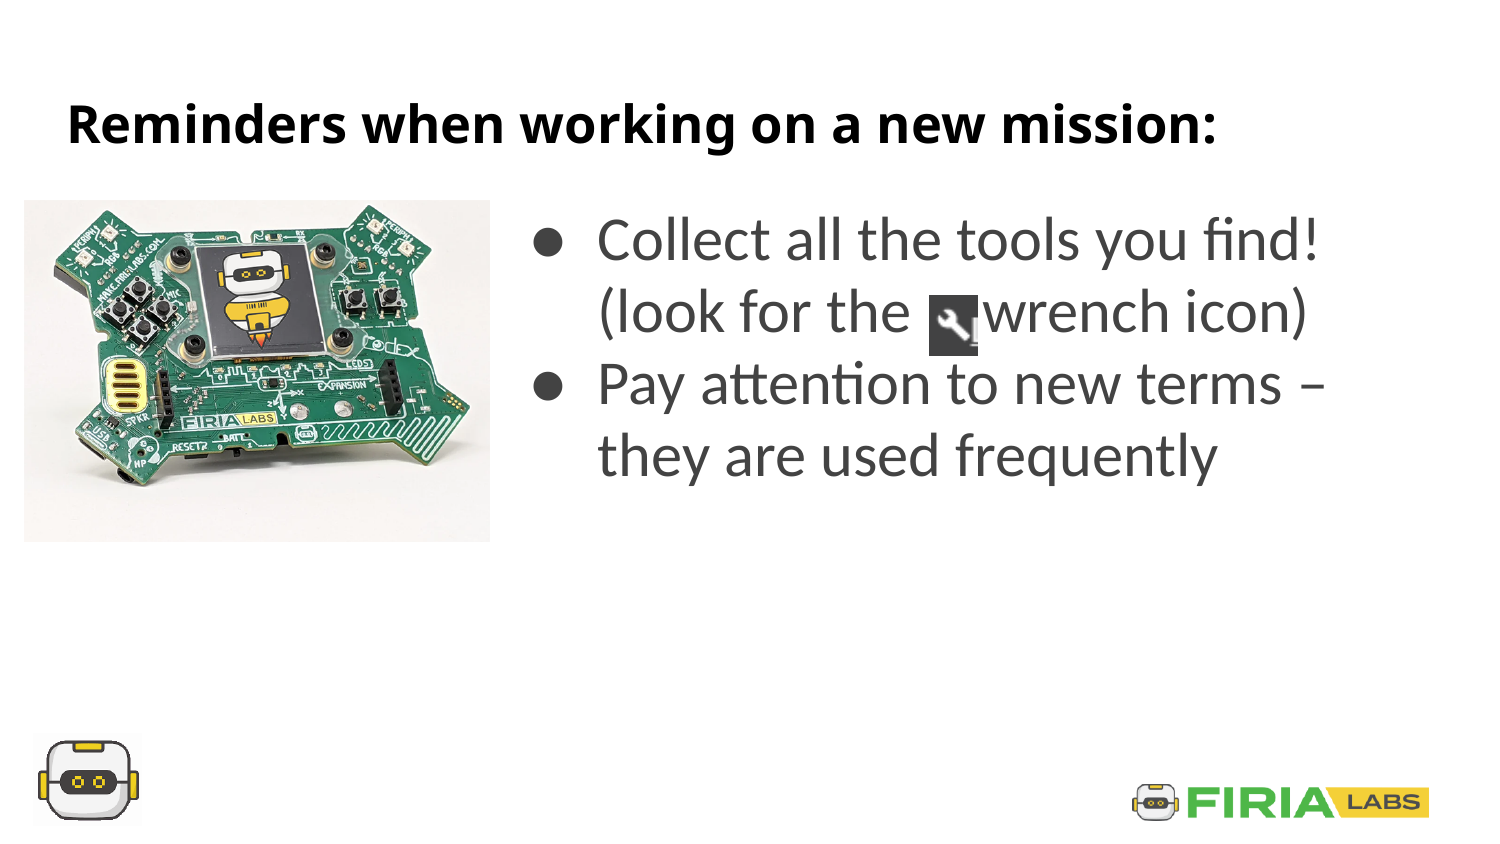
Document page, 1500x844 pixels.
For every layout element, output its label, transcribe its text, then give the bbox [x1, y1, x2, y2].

picture [33, 733, 142, 826]
picture [929, 294, 978, 357]
picture [24, 199, 491, 542]
picture [1121, 777, 1436, 826]
list Collect all the tools you find! (look for the wrench icon) Pay attention to new terms – they are used frequently [507, 189, 1449, 750]
title Reminders when working on a new mission: [51, 72, 1449, 176]
